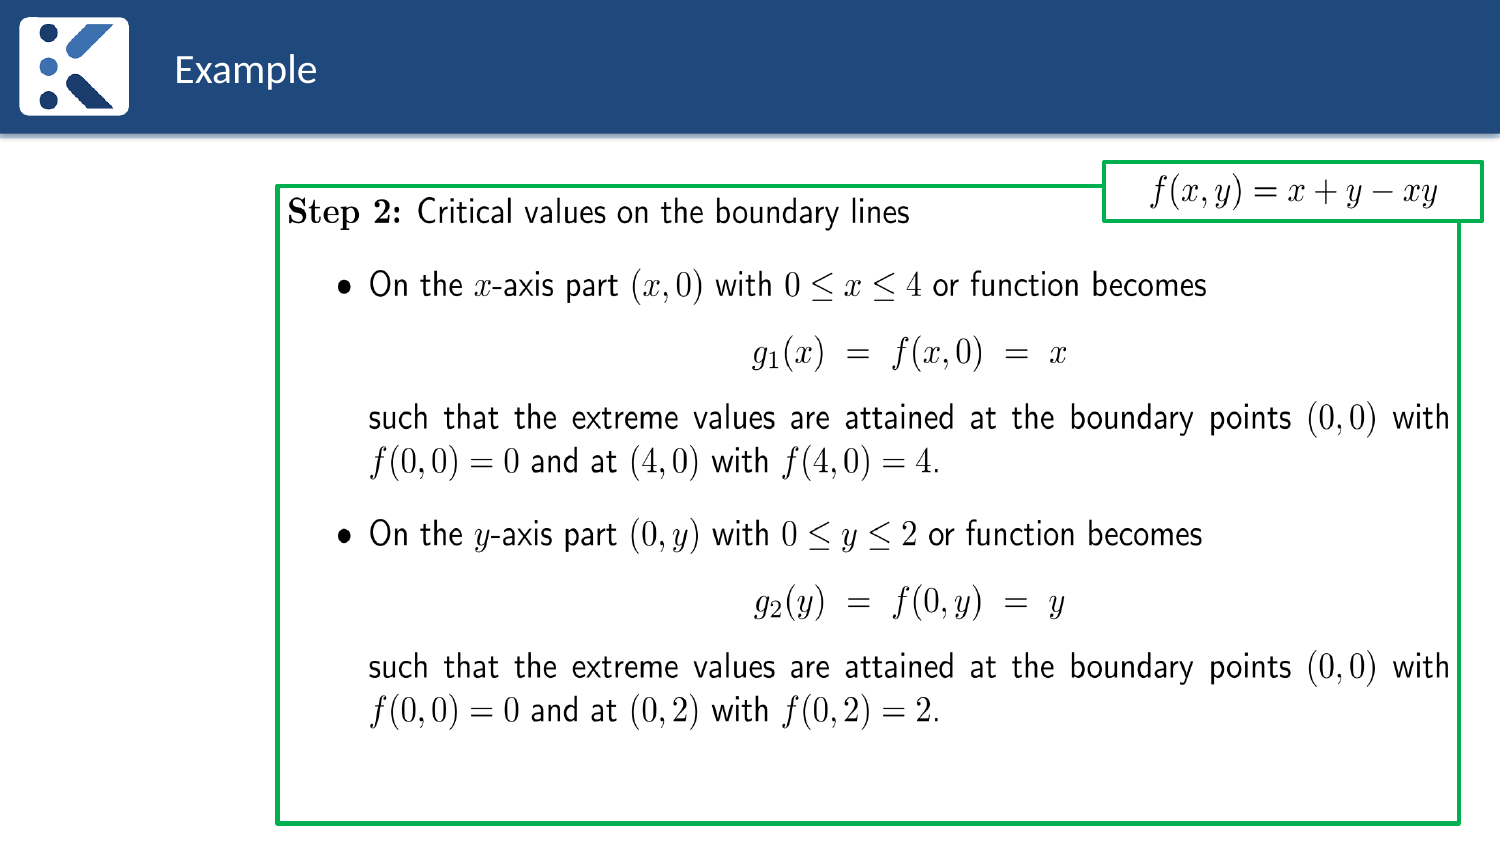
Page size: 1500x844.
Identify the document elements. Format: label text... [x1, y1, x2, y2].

picture [27, 18, 122, 115]
picture [289, 173, 1449, 731]
text_box [1102, 160, 1484, 223]
text_box [275, 184, 1461, 826]
title Example [159, 8, 1483, 126]
